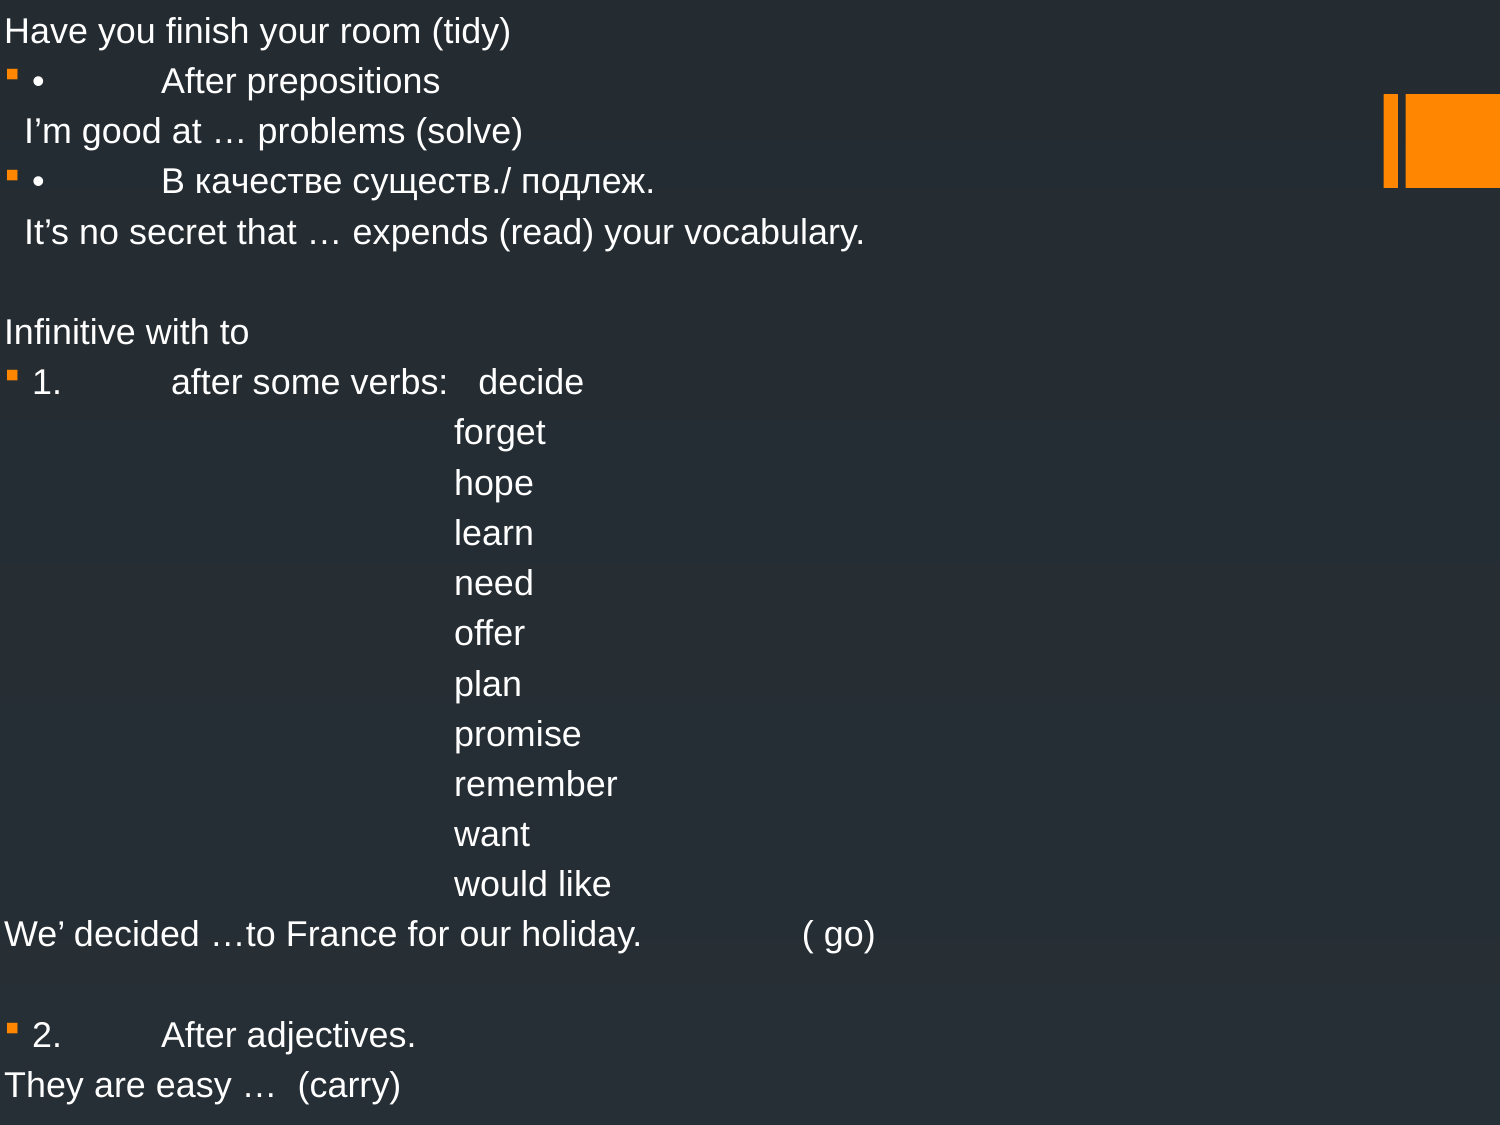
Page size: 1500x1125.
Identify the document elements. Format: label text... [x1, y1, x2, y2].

list Have you finish your room (tidy) • After prepositions I’m good at … problems (solve) • В качестве существ./ подлеж. It’s no secret that … expends (read) your vocabulary. Infinitive with to 1. after some verbs: decide forget hope learn need offer plan promise remember want would like We’ decided …to France for our holiday. ( go) 2. After adjectives. They are easy … (carry) [0, 0, 1500, 1125]
